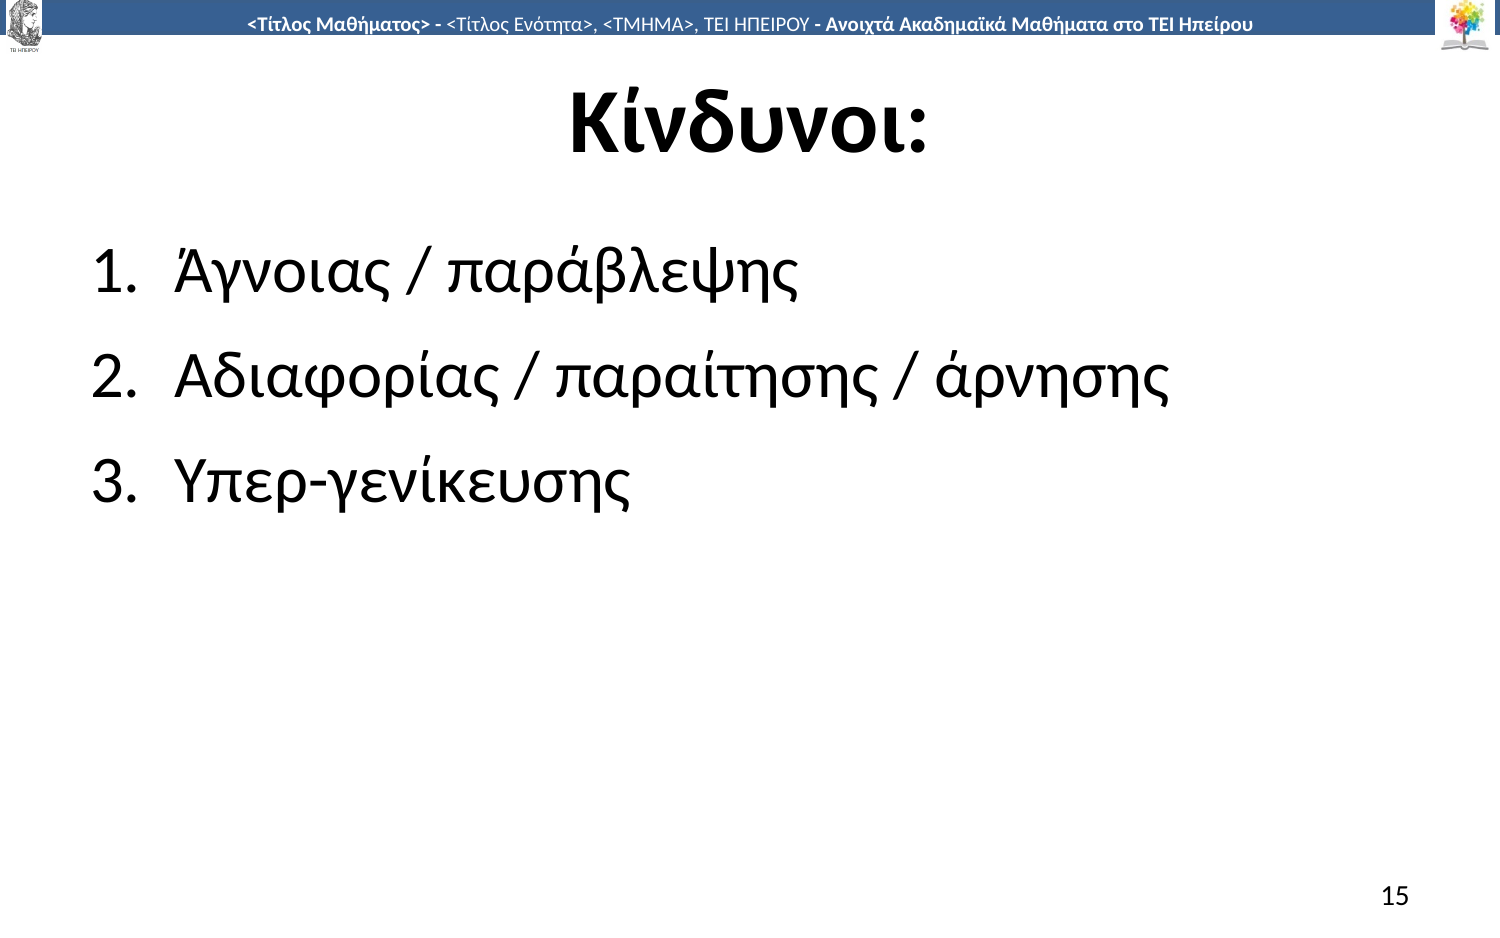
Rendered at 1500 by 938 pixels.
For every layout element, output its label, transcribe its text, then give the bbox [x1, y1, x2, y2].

list Άγνοιας / παράβλεψης Αδιαφορίας / παραίτησης / άρνησης Υπερ-γενίκευσης [75, 218, 1425, 838]
slide_number 15 [1074, 868, 1425, 919]
picture [6, 0, 42, 54]
picture [1435, 0, 1495, 52]
title Κίνδυνοι: [75, 37, 1425, 194]
